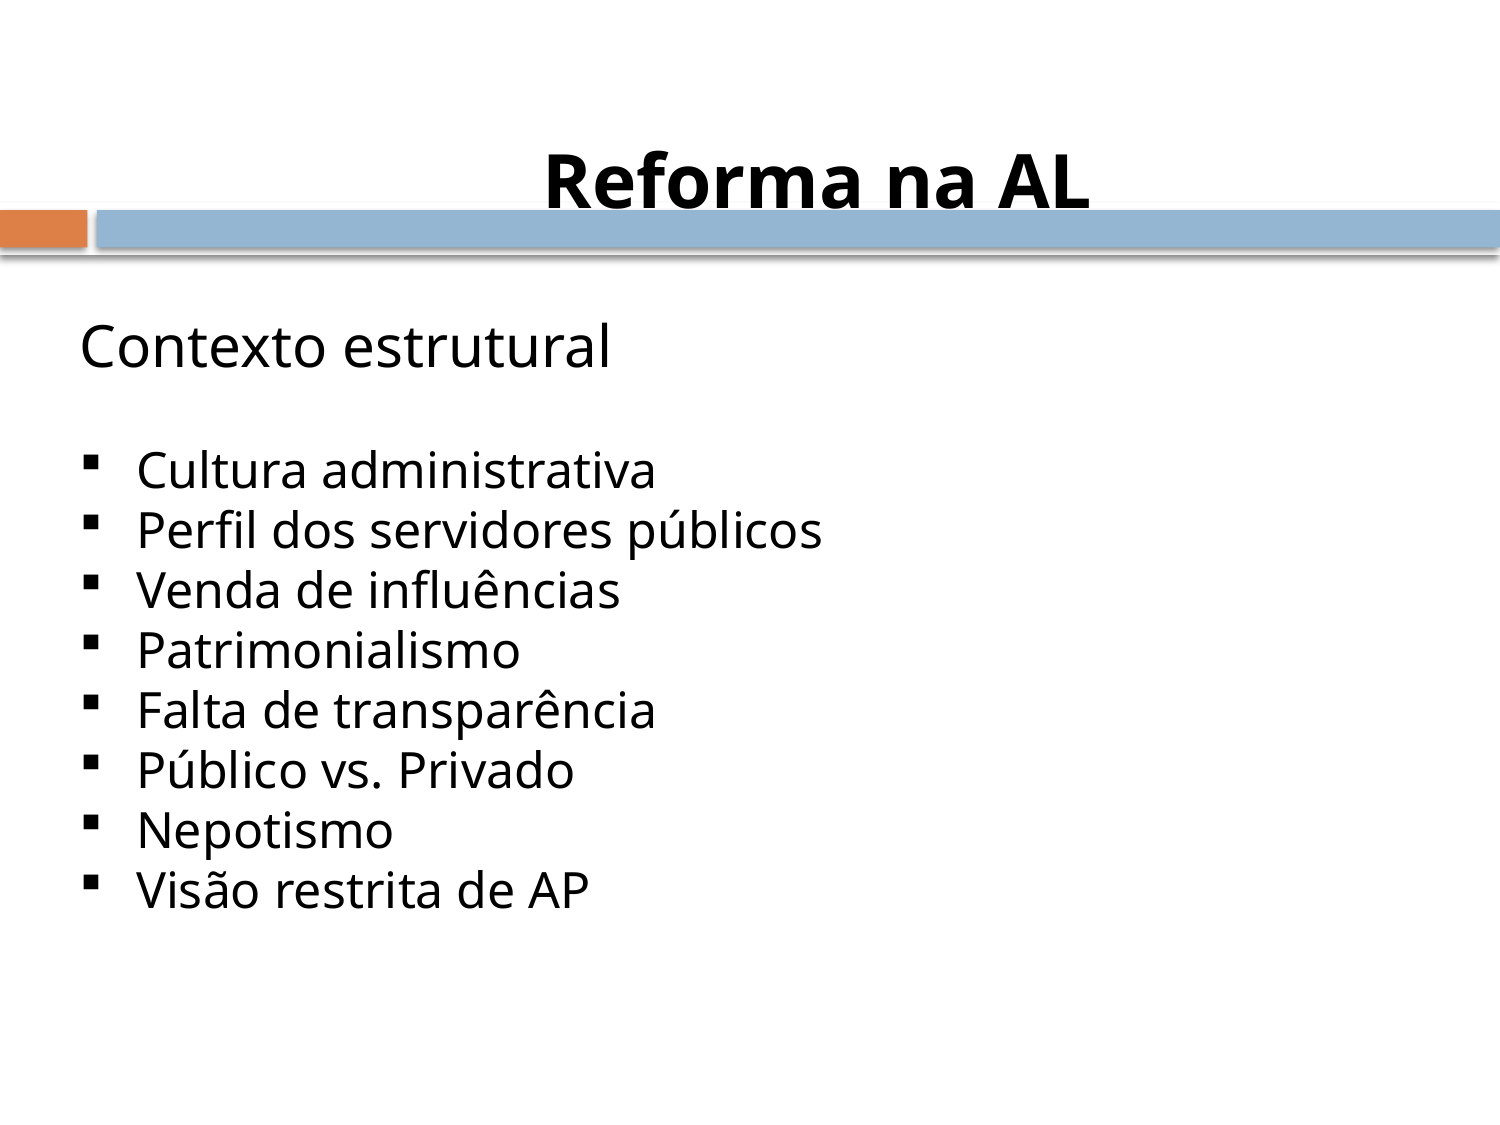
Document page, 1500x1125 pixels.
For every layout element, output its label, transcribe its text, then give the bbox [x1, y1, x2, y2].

text_box Reforma na AL [527, 125, 1108, 231]
text_box Contexto estrutural Cultura administrativa Perfil dos servidores públicos Venda de influências Patrimonialismo Falta de transparência Público vs. Privado Nepotismo Visão restrita de AP [64, 231, 1436, 1047]
